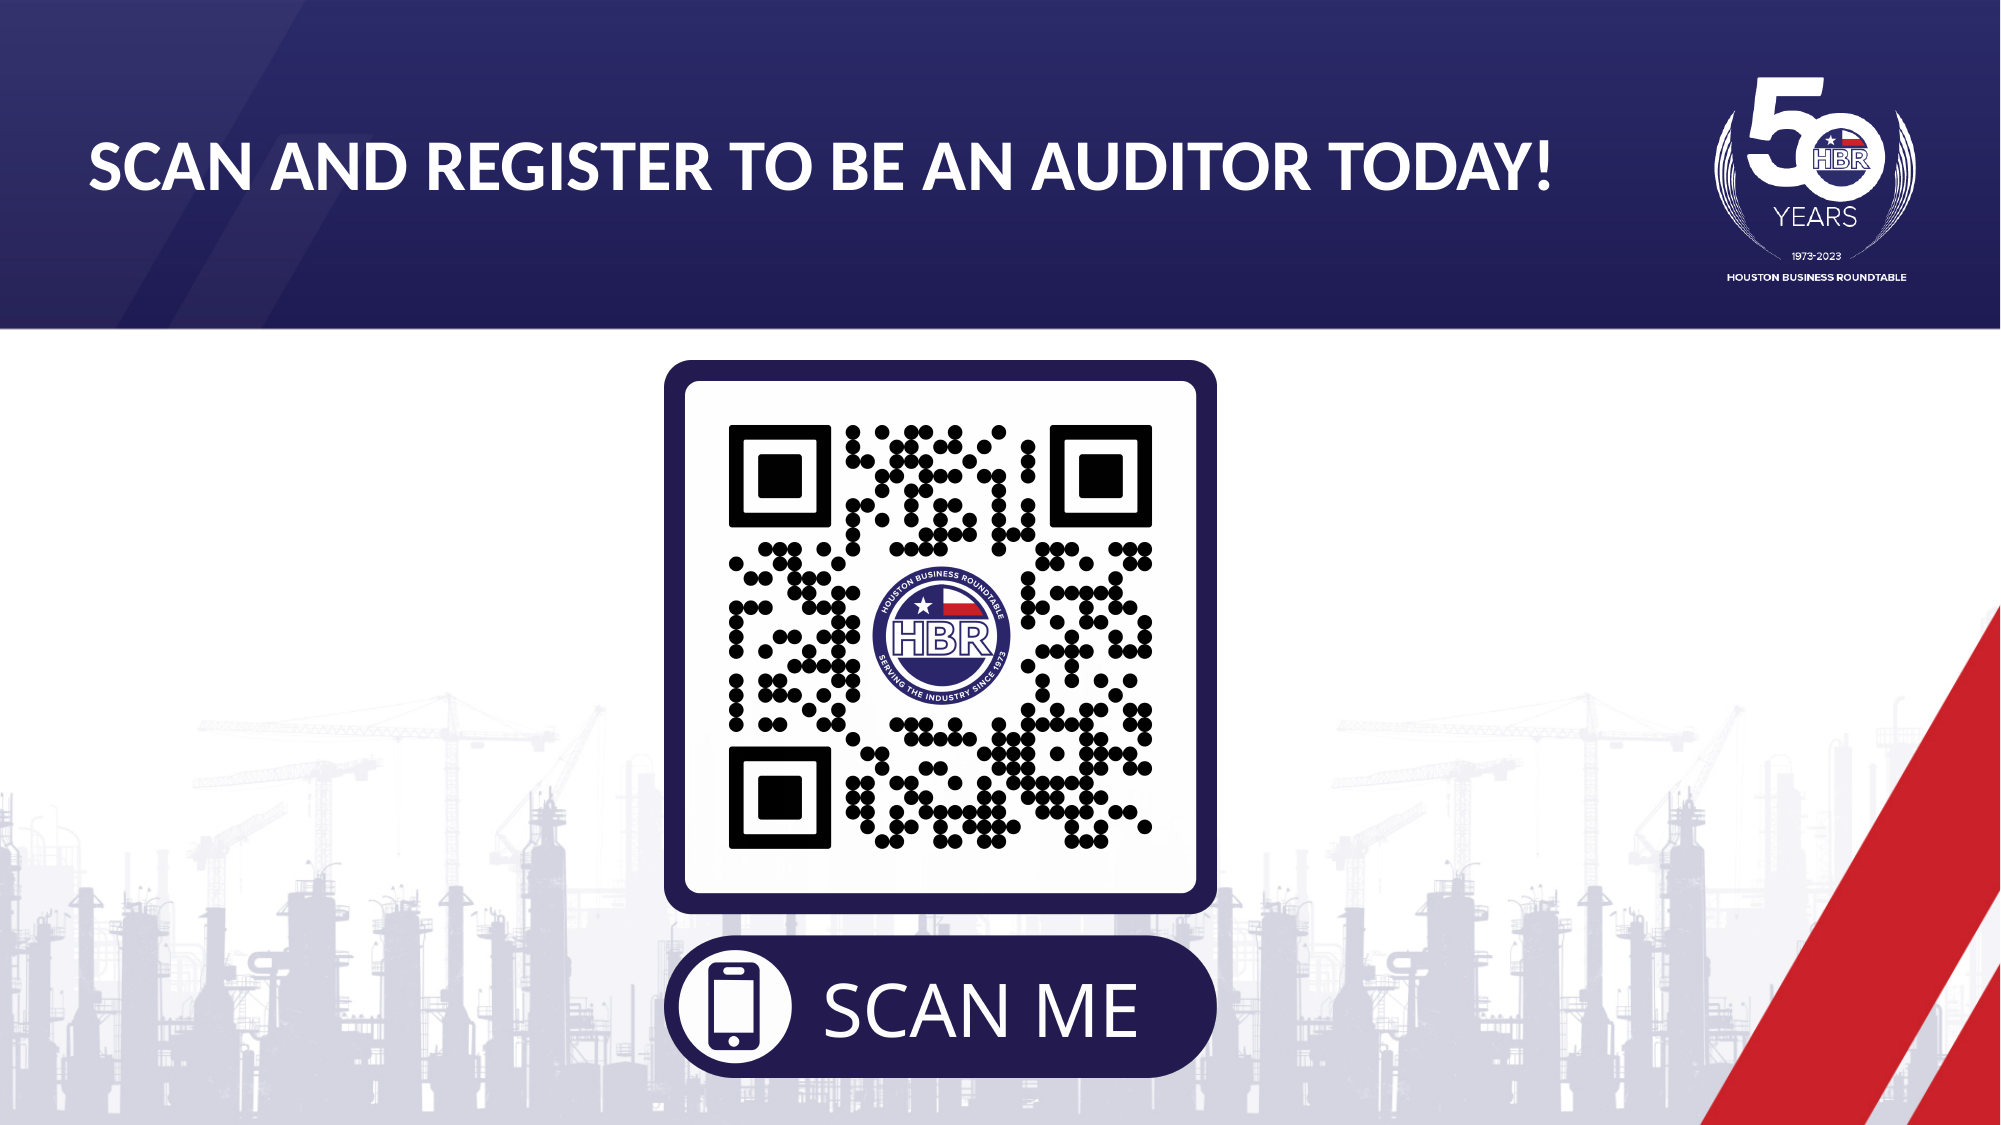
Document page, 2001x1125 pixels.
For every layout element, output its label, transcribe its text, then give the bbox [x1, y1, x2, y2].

text_box Scan and Register to be an Auditor today! [73, 121, 2000, 213]
picture [0, 0, 2001, 1125]
